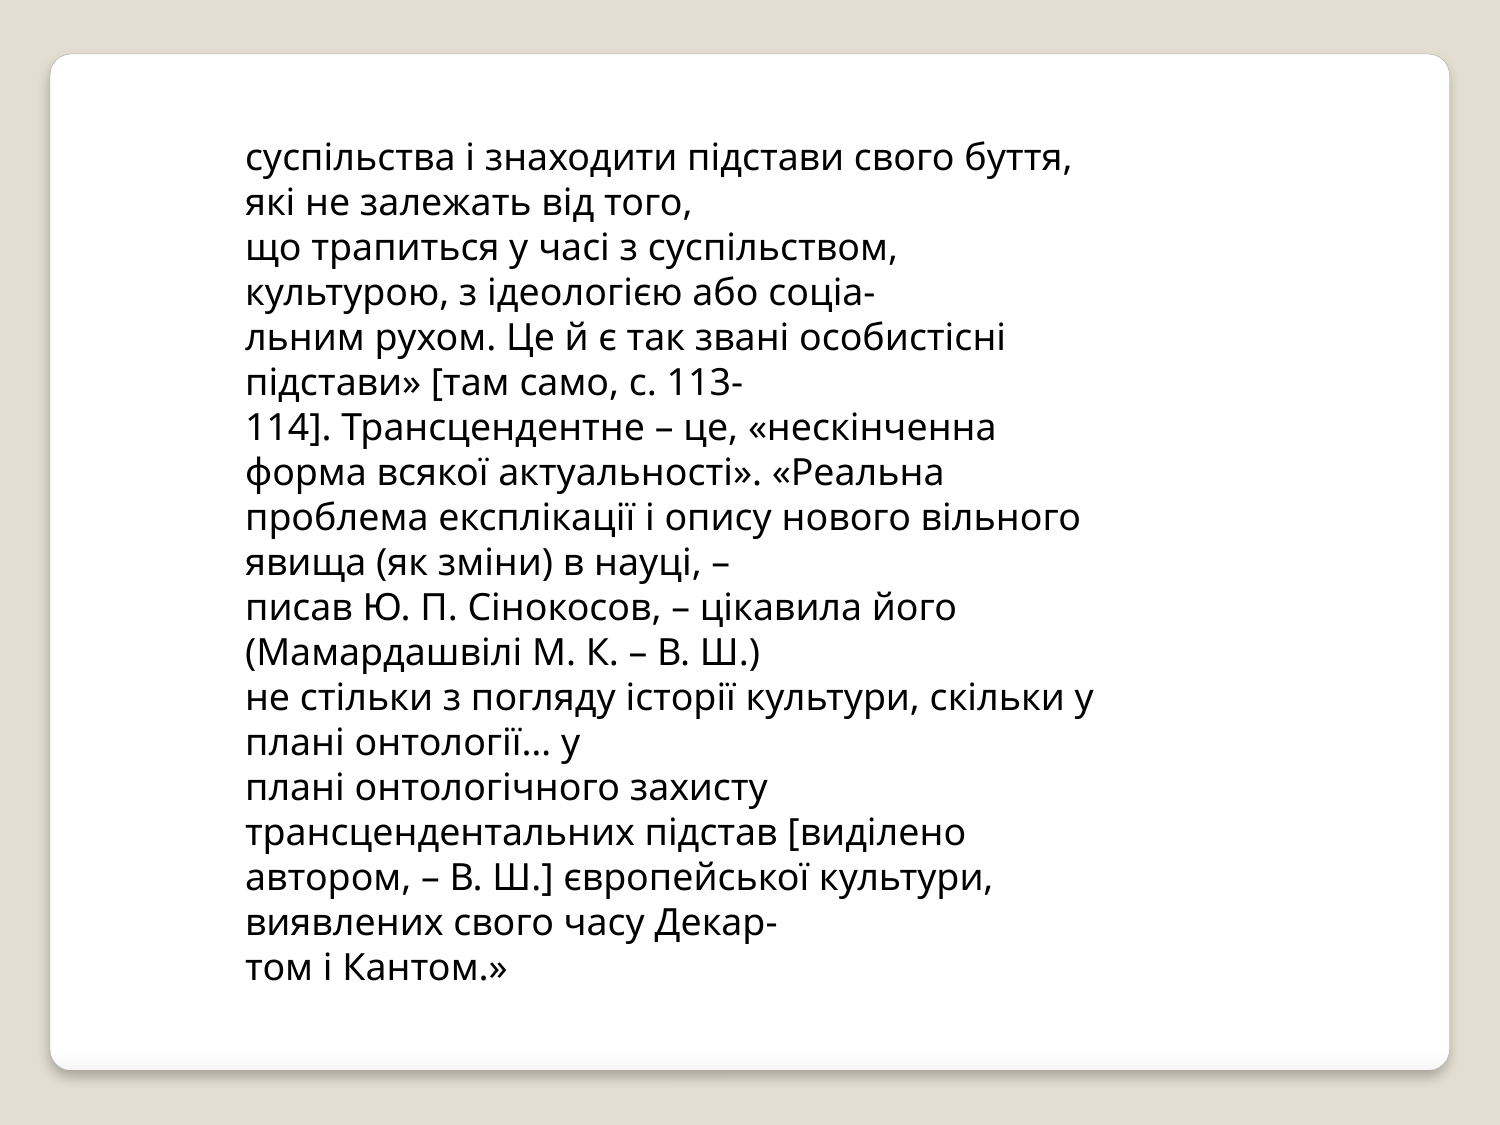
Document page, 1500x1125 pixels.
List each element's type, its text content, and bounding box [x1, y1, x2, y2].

text_box суспільства і знаходити підстави свого буття, які не залежать від того, що трапиться у часі з суспільством, культурою, з ідеологією або соціа- льним рухом. Це й є так звані особистісні підстави» [там само, с. 113- 114]. Трансцендентне – це, «нескінченна форма всякої актуальності». «Реальна проблема експлікації і опису нового вільного явища (як зміни) в науці, – писав Ю. П. Сінокосов, – цікавила його (Мамардашвілі М. К. – В. Ш.) не стільки з погляду історії культури, скільки у плані онтології… у плані онтологічного захисту трансцендентальних підстав [виділено автором, – В. Ш.] європейської культури, виявлених свого часу Декар- том і Кантом.» [230, 125, 1125, 996]
